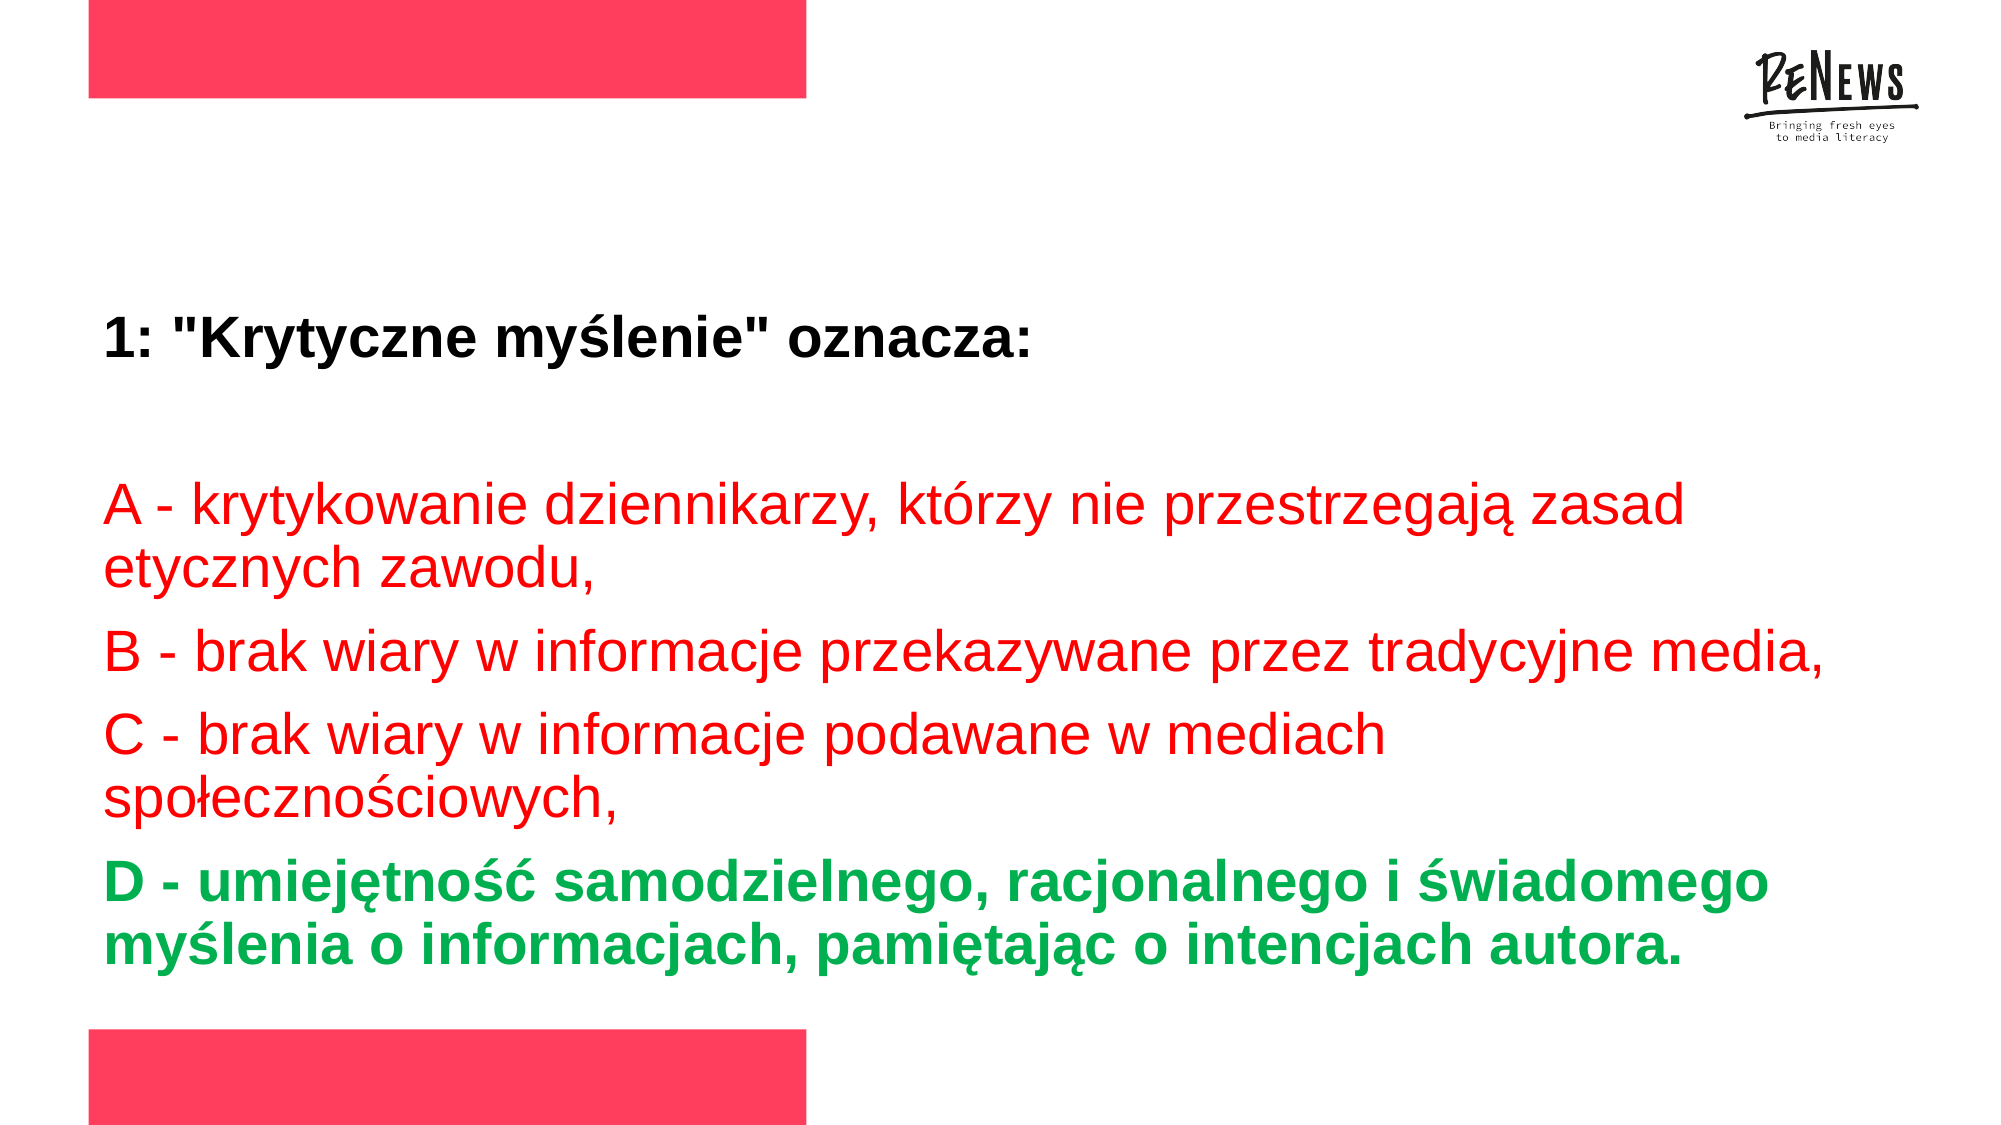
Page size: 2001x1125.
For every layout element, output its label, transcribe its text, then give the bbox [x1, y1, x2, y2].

text_box [1735, 0, 1936, 199]
list 1: "Krytyczne myślenie" oznacza: A - krytykowanie dziennikarzy, którzy nie przestrzegają zasad etycznych zawodu, B - brak wiary w informacje przekazywane przez tradycyjne media, C - brak wiary w informacje podawane w mediach społecznościowych, D - umiejętność samodzielnego, racjonalnego i świadomego myślenia o informacjach, pamiętając o intencjach autora. [88, 299, 1863, 1014]
picture [1744, 50, 1919, 147]
text_box [88, 0, 807, 99]
text_box [88, 1028, 807, 1125]
